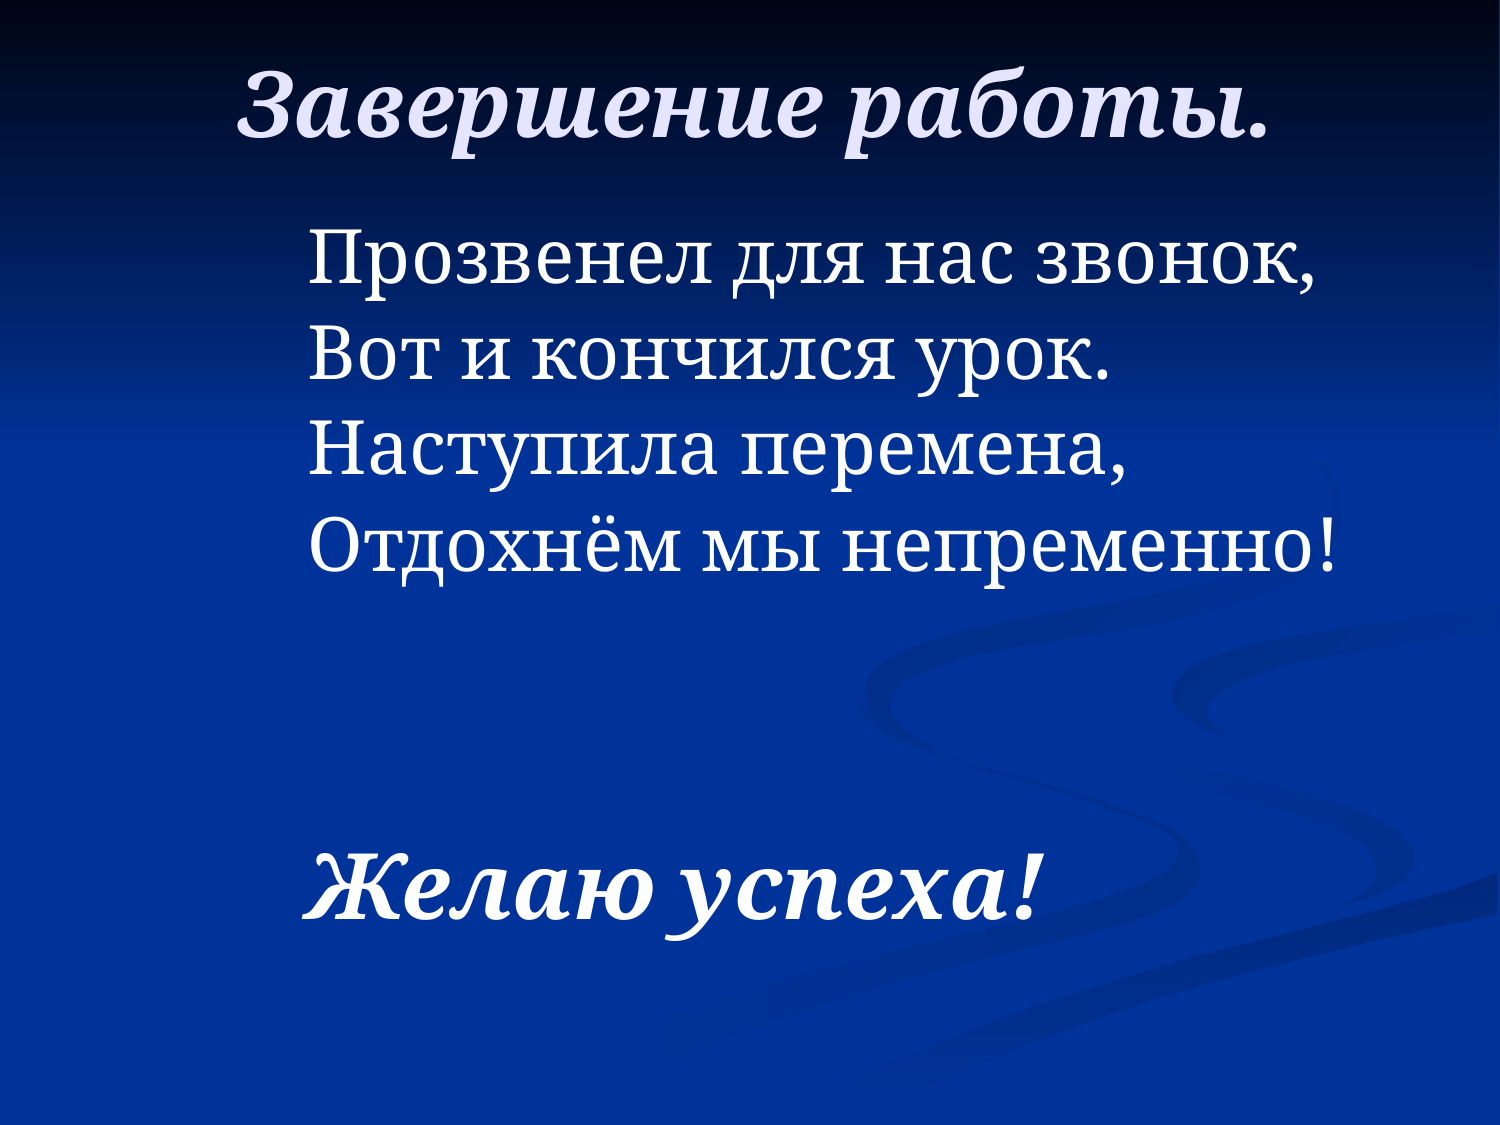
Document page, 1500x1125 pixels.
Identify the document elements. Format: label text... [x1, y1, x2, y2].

title Завершение работы. [81, 23, 1433, 178]
list Прозвенел для нас звонок, Вот и кончился урок. Наступила перемена, Отдохнём мы непременно! Желаю успеха! [292, 210, 1384, 762]
